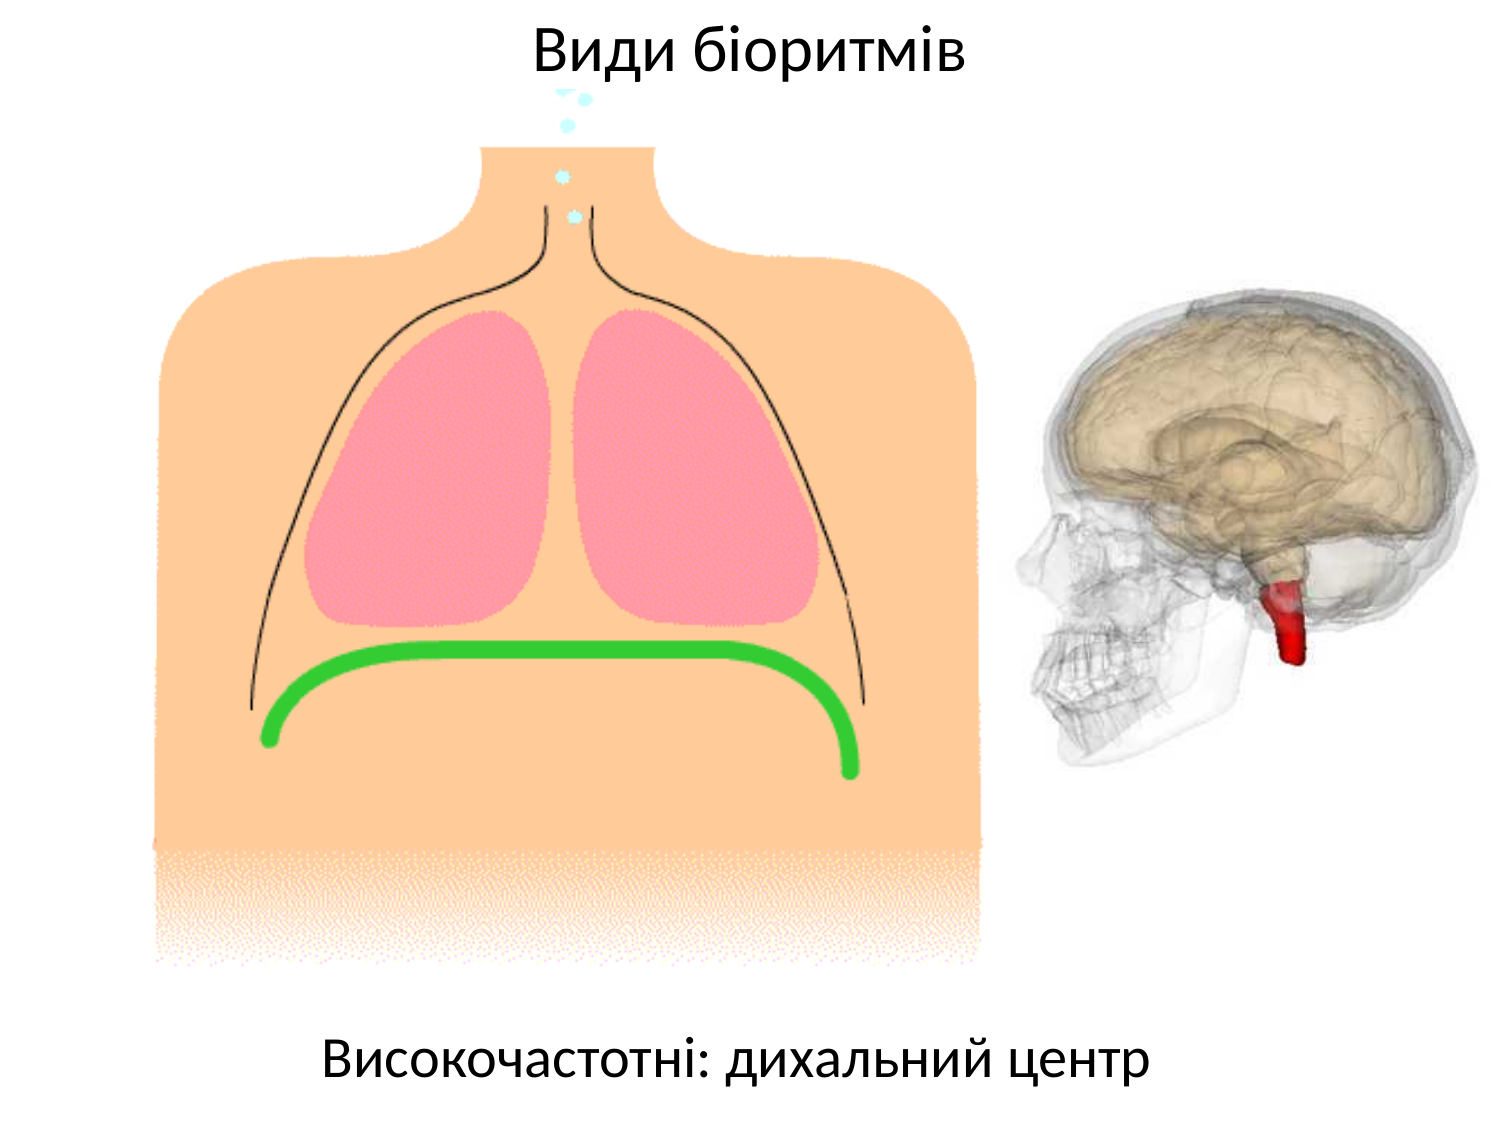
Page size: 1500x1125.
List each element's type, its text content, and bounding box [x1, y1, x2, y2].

title Види біоритмів [75, 0, 1425, 90]
picture [0, 89, 1500, 987]
list Високочастотні: дихальний центр [75, 1011, 1425, 1125]
